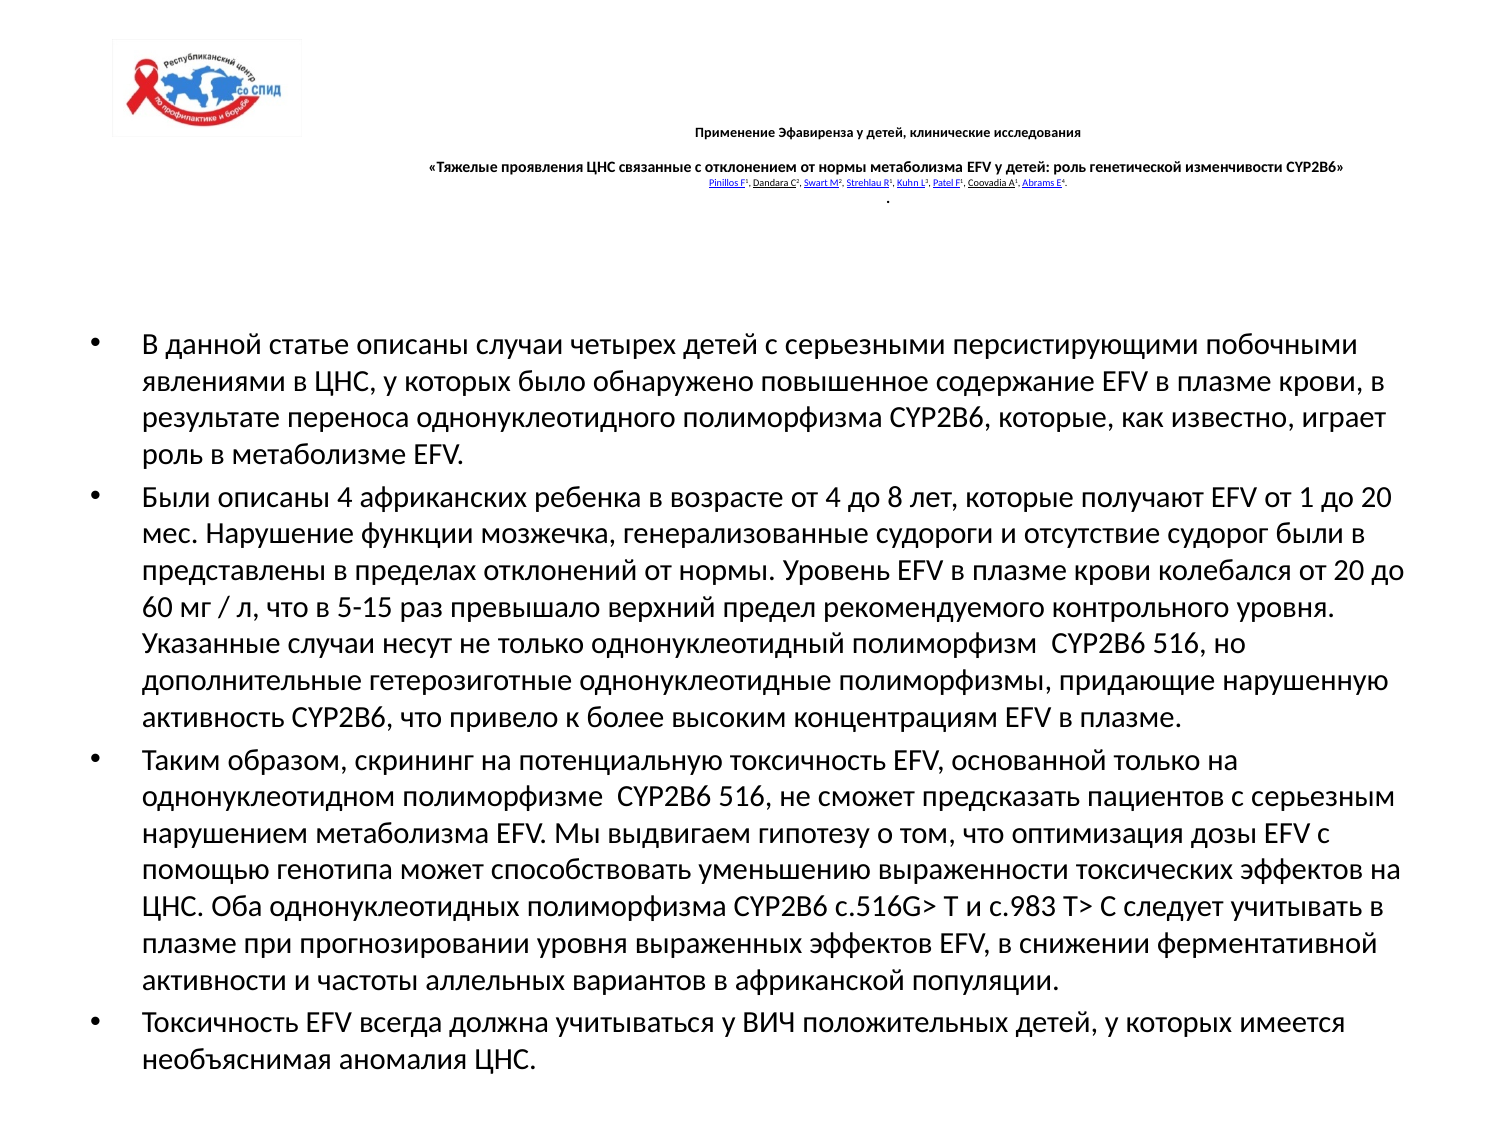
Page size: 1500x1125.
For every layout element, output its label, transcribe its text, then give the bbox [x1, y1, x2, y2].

list В данной статье описаны случаи четырех детей с серьезными персистирующими побочными явлениями в ЦНС, у которых было обнаружено повышенное содержание EFV в плазме крови, в результате переноса однонуклеотидного полиморфизма CYP2B6, которые, как известно, играет роль в метаболизме EFV. Были описаны 4 африканских ребенка в возрасте от 4 до 8 лет, которые получают EFV от 1 до 20 мес. Нарушение функции мозжечка, генерализованные судороги и отсутствие судорог были в представлены в пределах отклонений от нормы. Уровень EFV в плазме крови колебался от 20 до 60 мг / л, что в 5-15 раз превышало верхний предел рекомендуемого контрольного уровня. Указанные случаи несут не только однонуклеотидный полиморфизм CYP2B6 516, но дополнительные гетерозиготные однонуклеотидные полиморфизмы, придающие нарушенную активность CYP2B6, что привело к более высоким концентрациям EFV в плазме. Таким образом, скрининг на потенциальную токсичность EFV, основанной только на однонуклеотидном полиморфизме CYP2B6 516, не сможет предсказать пациентов с серьезным нарушением метаболизма EFV. Мы выдвигаем гипотезу о том, что оптимизация дозы EFV с помощью генотипа может способствовать уменьшению выраженности токсических эффектов на ЦНС. Оба однонуклеотидных полиморфизма CYP2B6 c.516G> T и c.983 T> C следует учитывать в плазме при прогнозировании уровня выраженных эффектов EFV, в снижении ферментативной активности и частоты аллельных вариантов в африканской популяции. Токсичность EFV всегда должна учитываться у ВИЧ положительных детей, у которых имеется необъяснимая аномалия ЦНС. [75, 316, 1425, 1125]
picture [111, 39, 302, 137]
title Применение Эфавиренза у детей, клинические исследования «Тяжелые проявления ЦНС связанные с отклонением от нормы метаболизма EFV у детей: роль генетической изменчивости CYP2B6» Pinillos F1, Dandara C2, Swart M2, Strehlau R1, Kuhn L3, Patel F1, Coovadia A1, Abrams E4. . [351, 45, 1425, 270]
